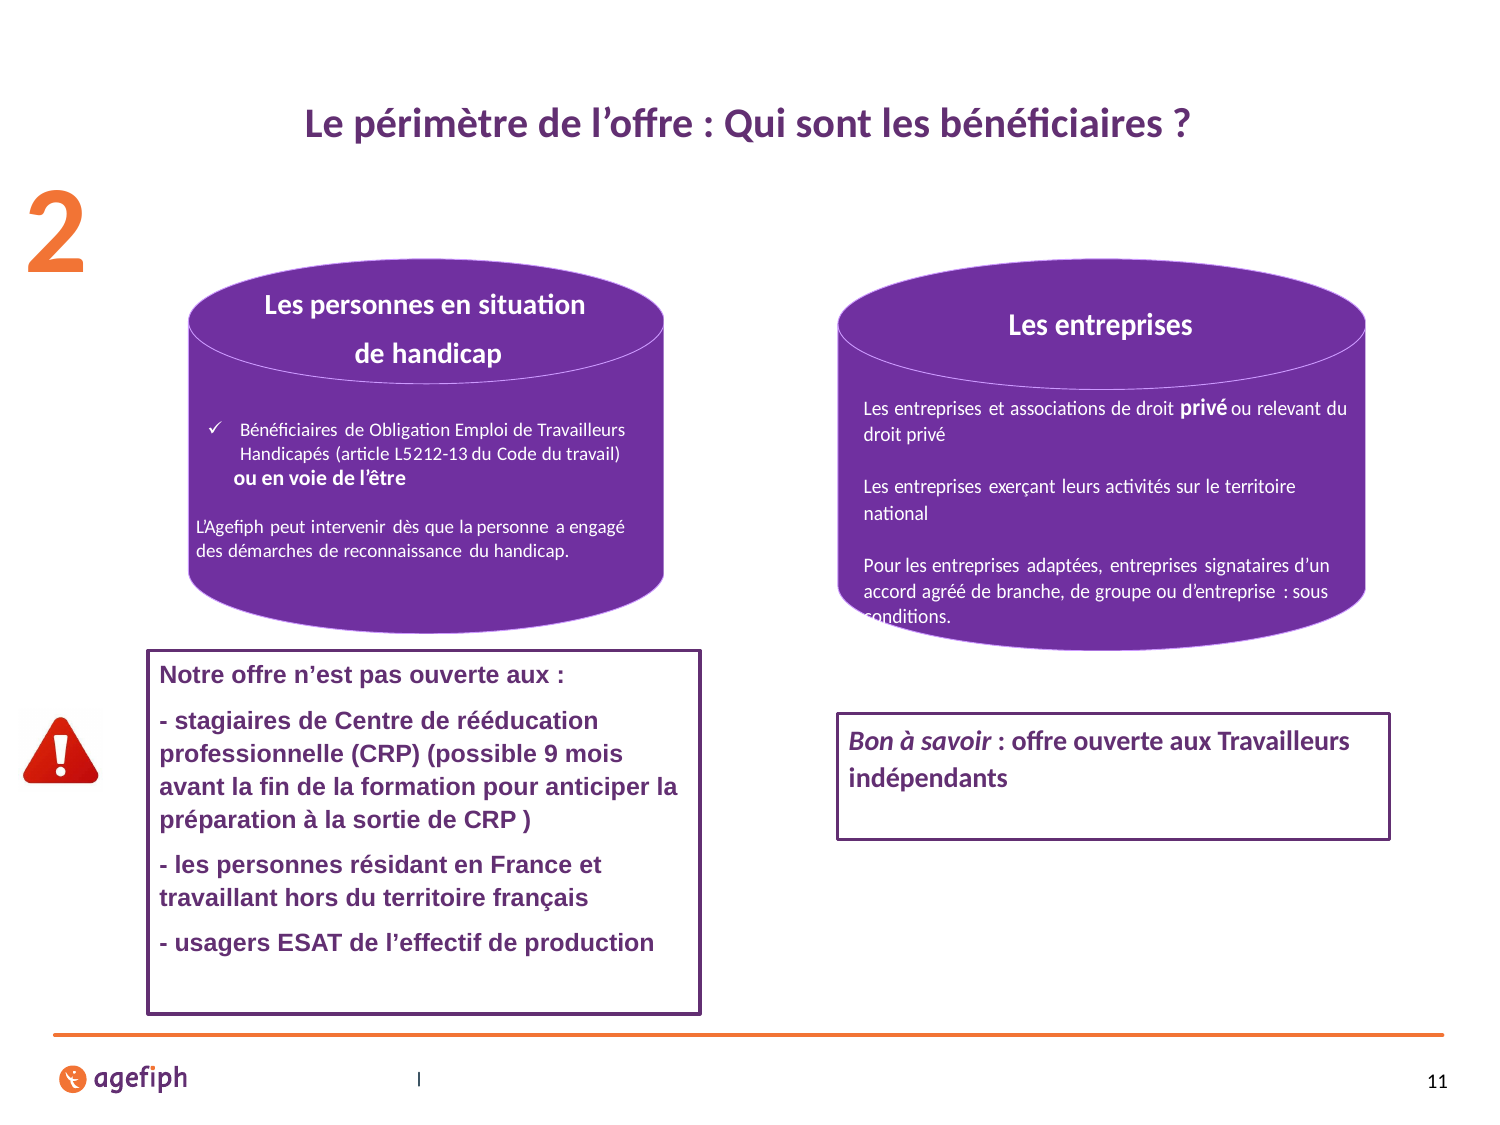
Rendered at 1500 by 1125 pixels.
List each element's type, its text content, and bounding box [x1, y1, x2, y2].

title Le périmètre de l’offre : Qui sont les bénéficiaires ? [171, 91, 1326, 160]
picture [837, 258, 1366, 651]
picture [184, 258, 664, 634]
picture [18, 708, 103, 792]
list Notre offre n’est pas ouverte aux : - stagiaires de Centre de rééducation professionnelle (CRP) (possible 9 mois avant la fin de la formation pour anticiper la préparation à la sortie de CRP ) - les personnes résidant en France et travaillant hors du territoire français - usagers ESAT de l’effectif de production [148, 650, 701, 1014]
text_box 2 [9, 140, 148, 306]
slide_number 11 [1125, 1051, 1463, 1111]
list Bon à savoir : offre ouverte aux Travailleurs indépendants [837, 713, 1390, 840]
